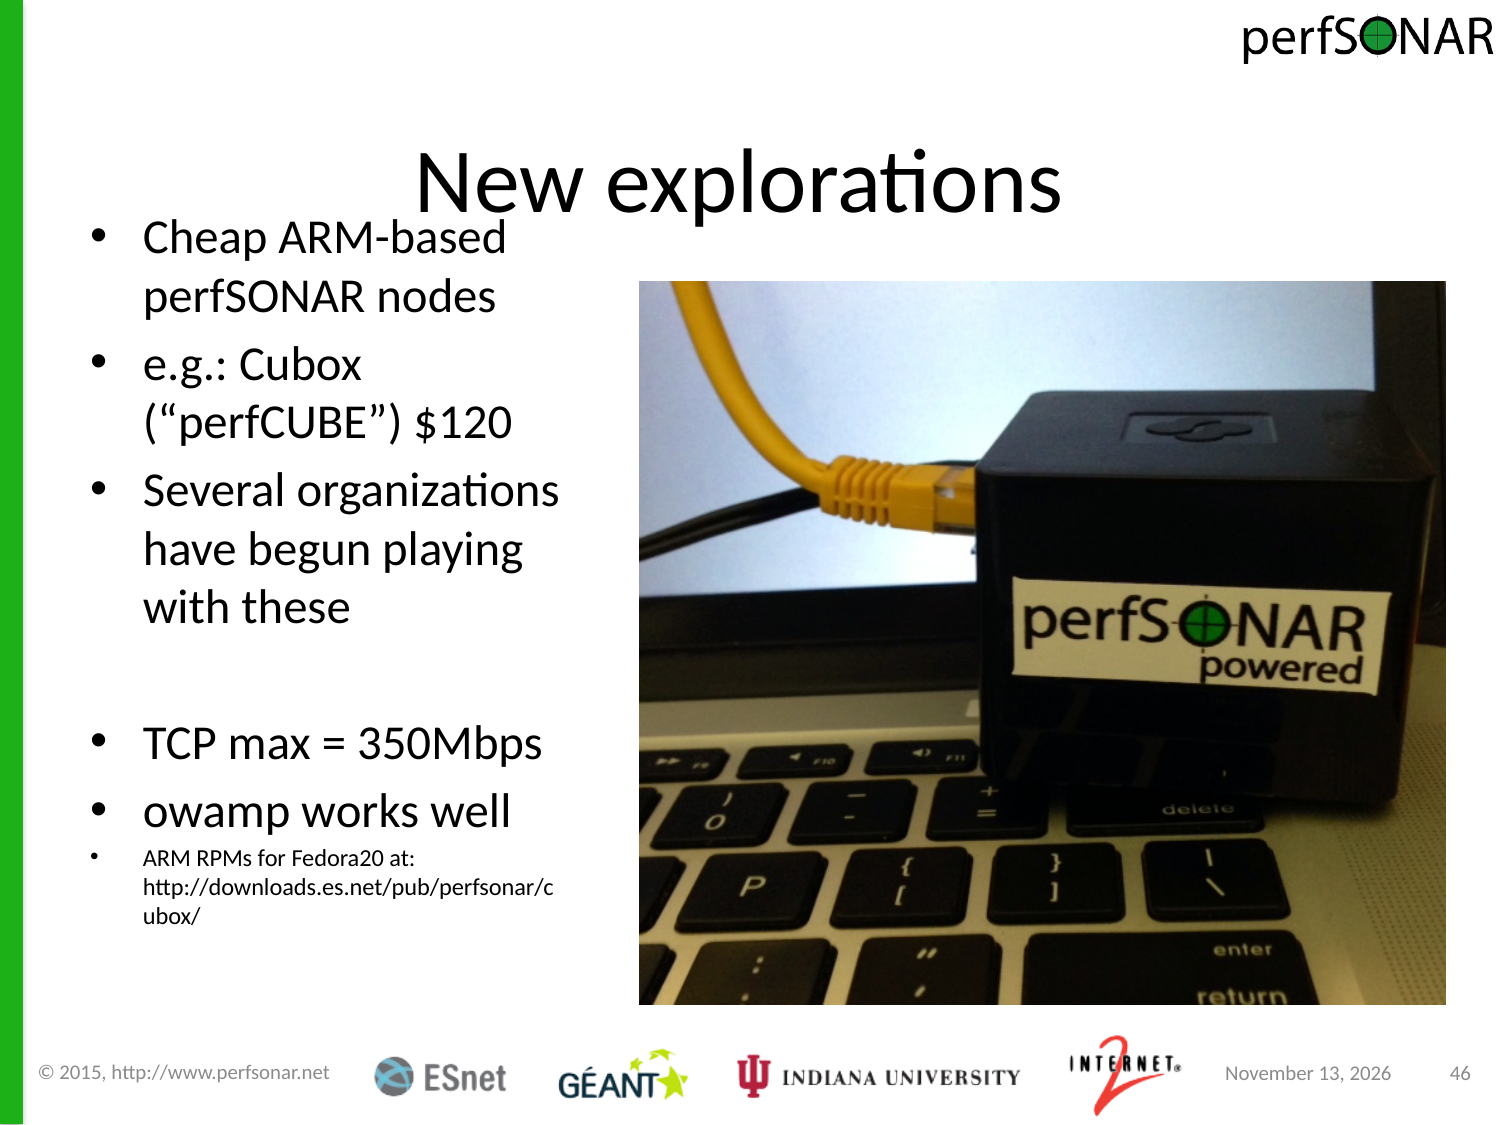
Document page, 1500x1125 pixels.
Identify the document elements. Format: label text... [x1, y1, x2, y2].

title New explorations [75, 81, 1425, 270]
picture [1239, 9, 1500, 67]
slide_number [1190, 1042, 1407, 1103]
slide_number 46 [1425, 1042, 1486, 1103]
picture [639, 281, 1447, 1006]
picture [363, 1021, 1191, 1124]
list Cheap ARM-based perfSONAR nodes e.g.: Cubox (“perfCUBE”) $120 Several organizations have begun playing with these TCP max = 350Mbps owamp works well ARM RPMs for Fedora20 at: http://downloads.es.net/pub/perfsonar/cubox/ [75, 197, 580, 1005]
footer © 2015, http://www.perfsonar.net [22, 1041, 364, 1102]
